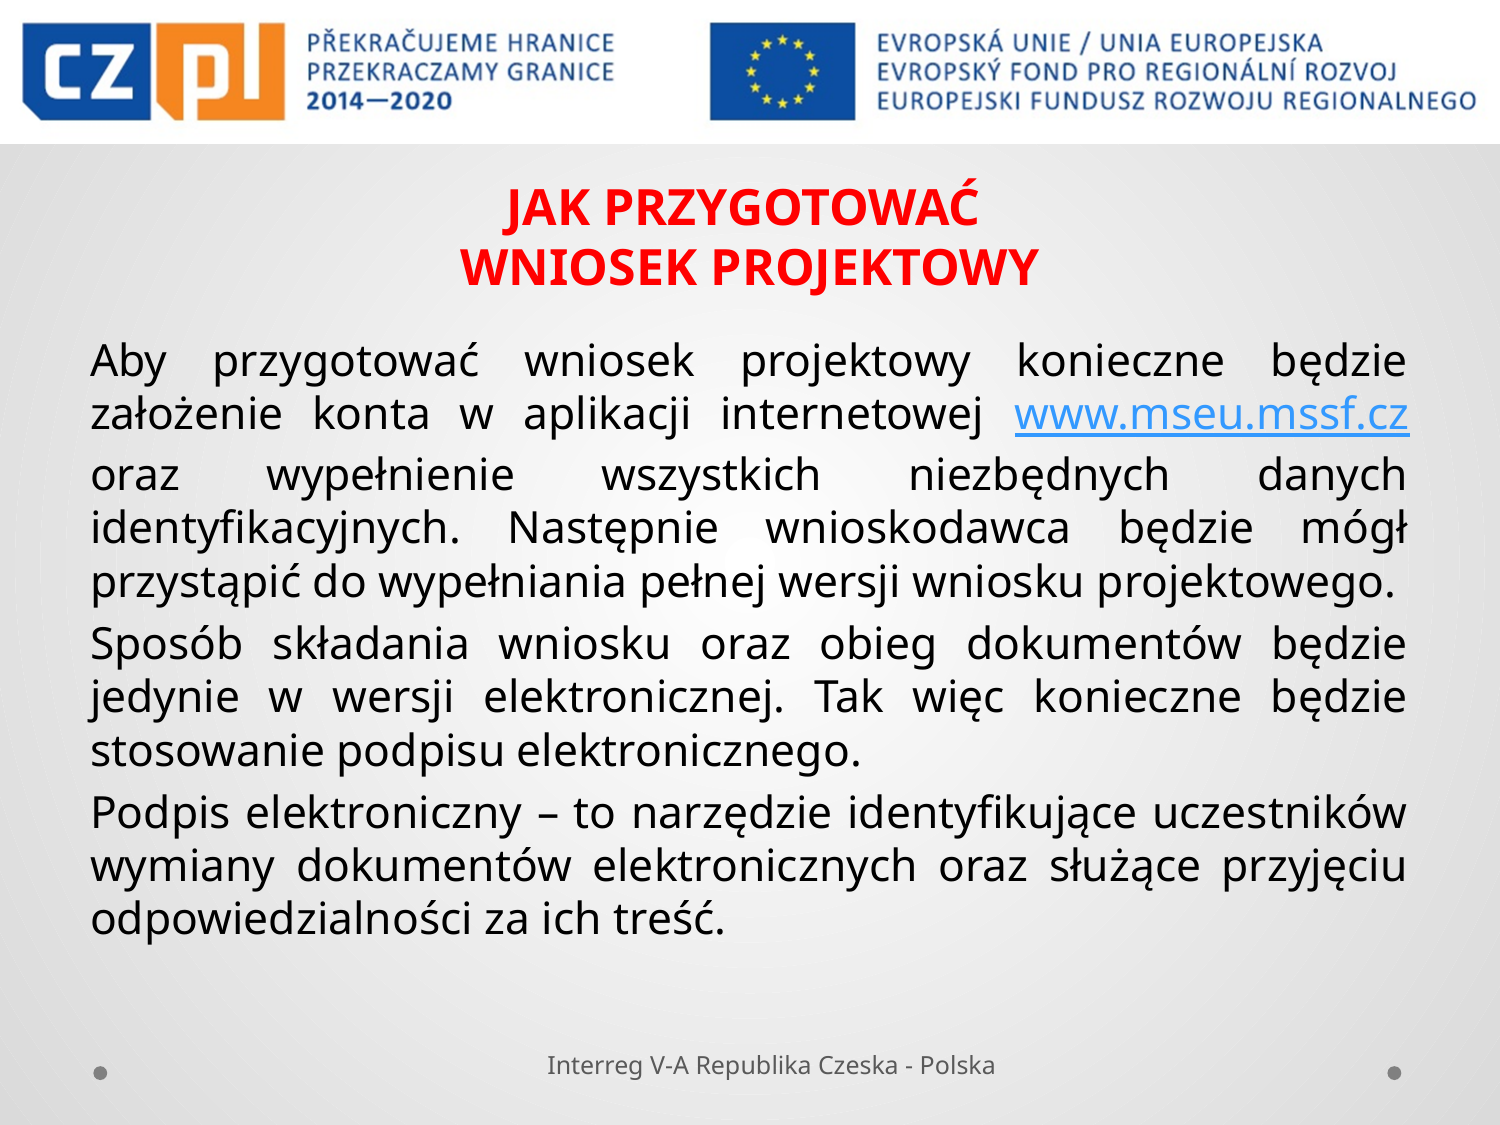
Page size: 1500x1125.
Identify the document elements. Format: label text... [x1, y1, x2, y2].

title JAK PRZYGOTOWAĆ WNIOSEK PROJEKTOWY [75, 154, 1425, 262]
footer Interreg V-A Republika Czeska - Polska [442, 1035, 1109, 1095]
list Aby przygotować wniosek projektowy konieczne będzie założenie konta w aplikacji internetowej www.mseu.mssf.cz oraz wypełnienie wszystkich niezbędnych danych identyfikacyjnych. Następnie wnioskodawca będzie mógł przystąpić do wypełniania pełnej wersji wniosku projektowego. Sposób składania wniosku oraz obieg dokumentów będzie jedynie w wersji elektronicznej. Tak więc konieczne będzie stosowanie podpisu elektronicznego. Podpis elektroniczny – to narzędzie identyfikujące uczestników wymiany dokumentów elektronicznych oraz służące przyjęciu odpowiedzialności za ich treść. [75, 262, 1425, 1005]
picture [0, 0, 1500, 145]
